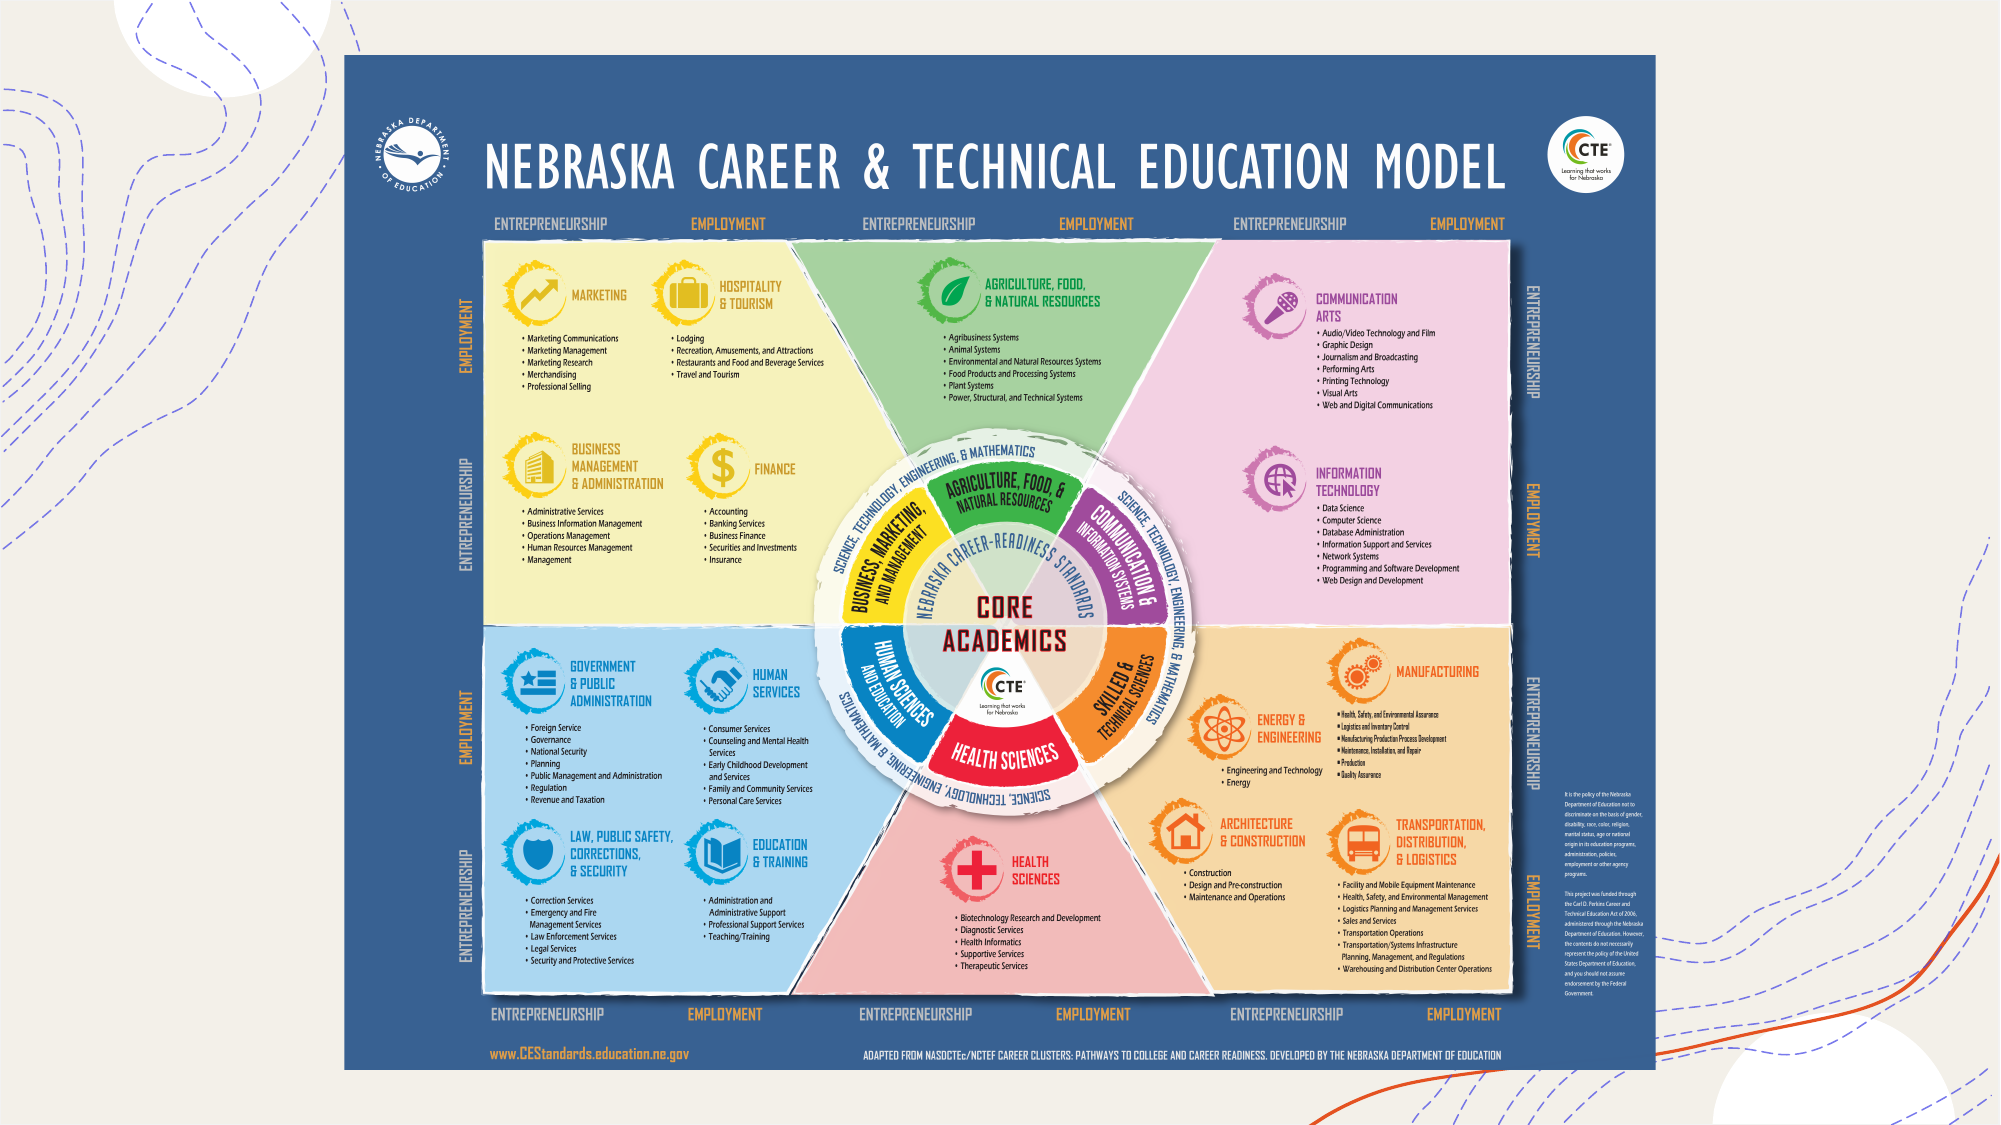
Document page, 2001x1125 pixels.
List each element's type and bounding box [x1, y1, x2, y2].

picture [344, 55, 1656, 1070]
